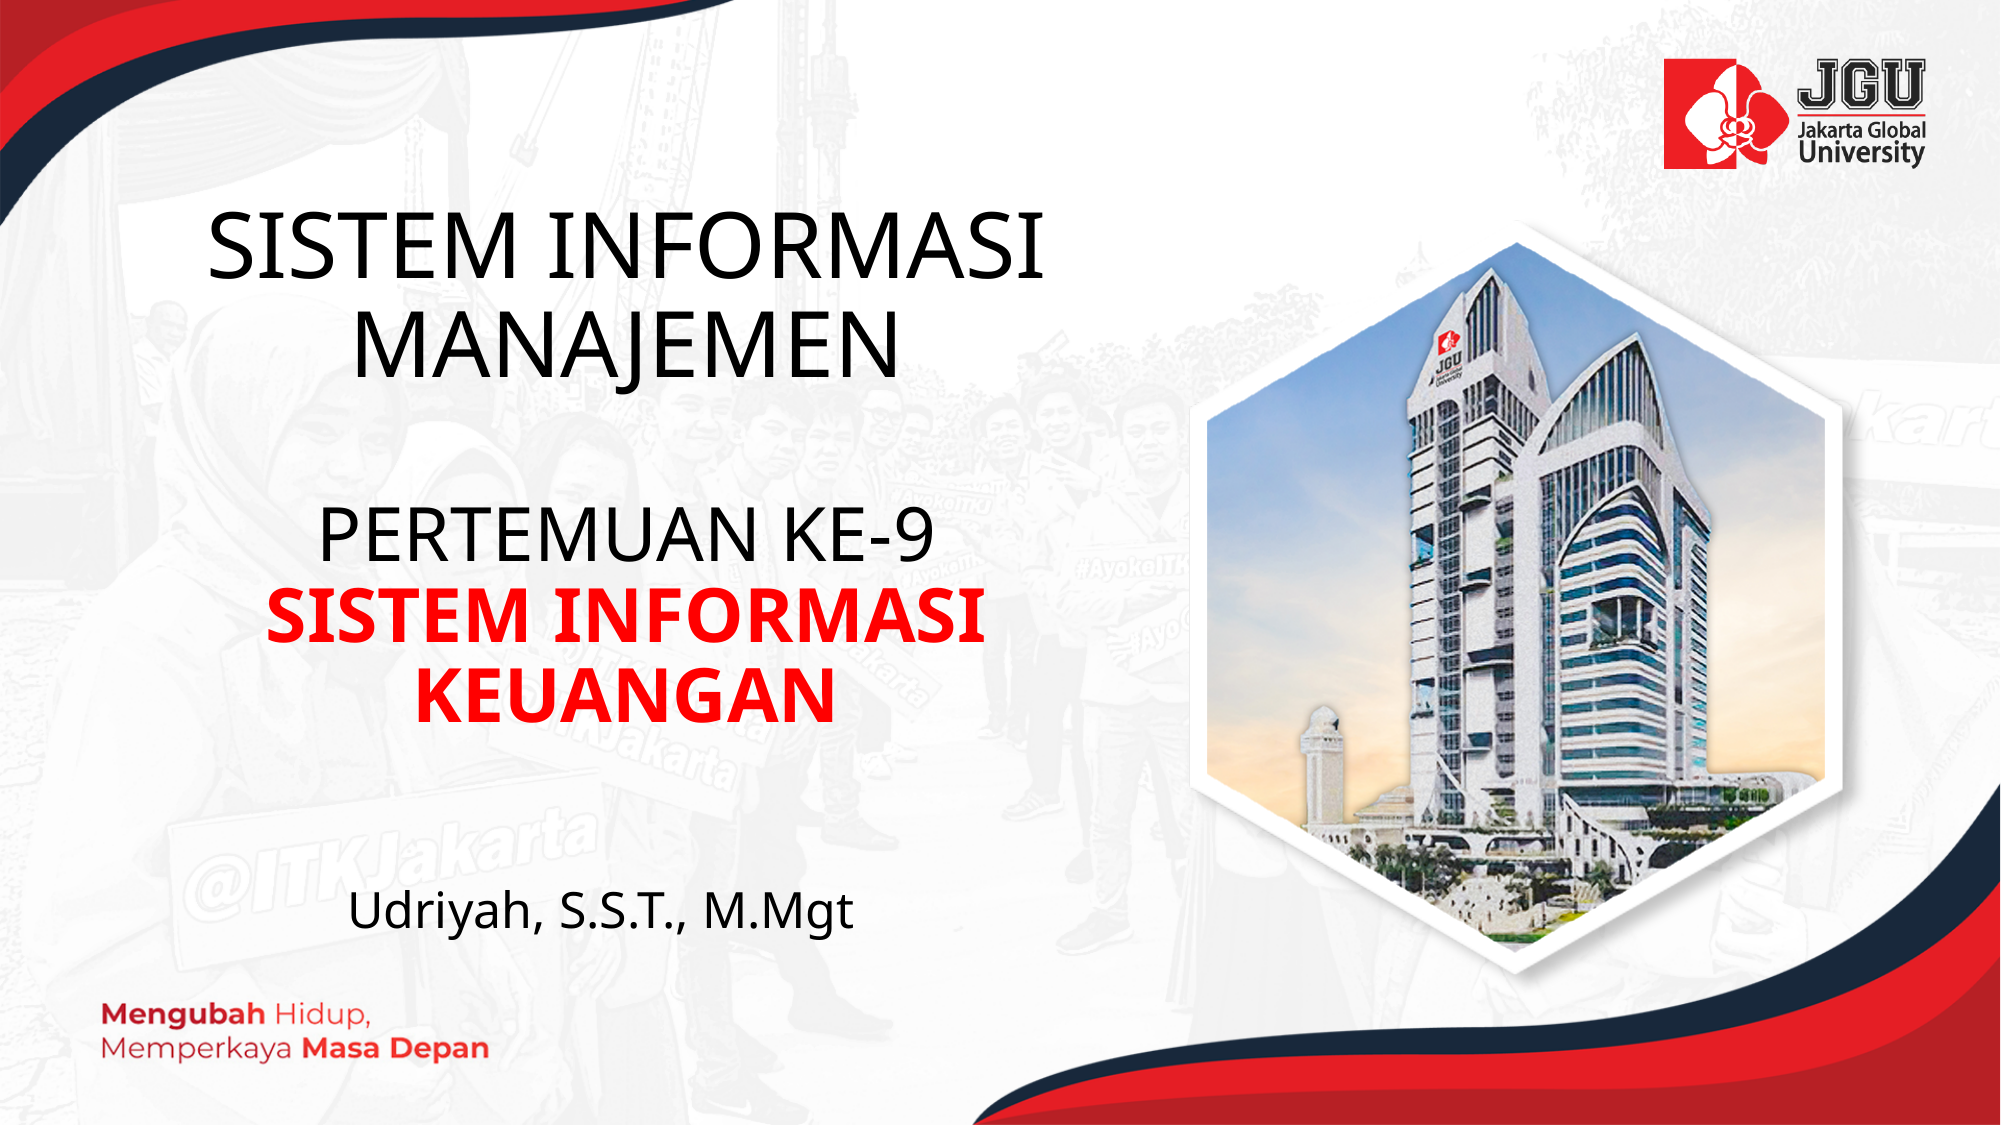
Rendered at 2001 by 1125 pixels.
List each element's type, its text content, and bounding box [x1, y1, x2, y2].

title SISTEM INFORMASI MANAJEMEN PERTEMUAN KE-9 SISTEM INFORMASI KEUANGAN [108, 93, 1145, 846]
text_box Udriyah, S.S.T., M.Mgt [83, 863, 1118, 961]
picture [0, 0, 2001, 1125]
